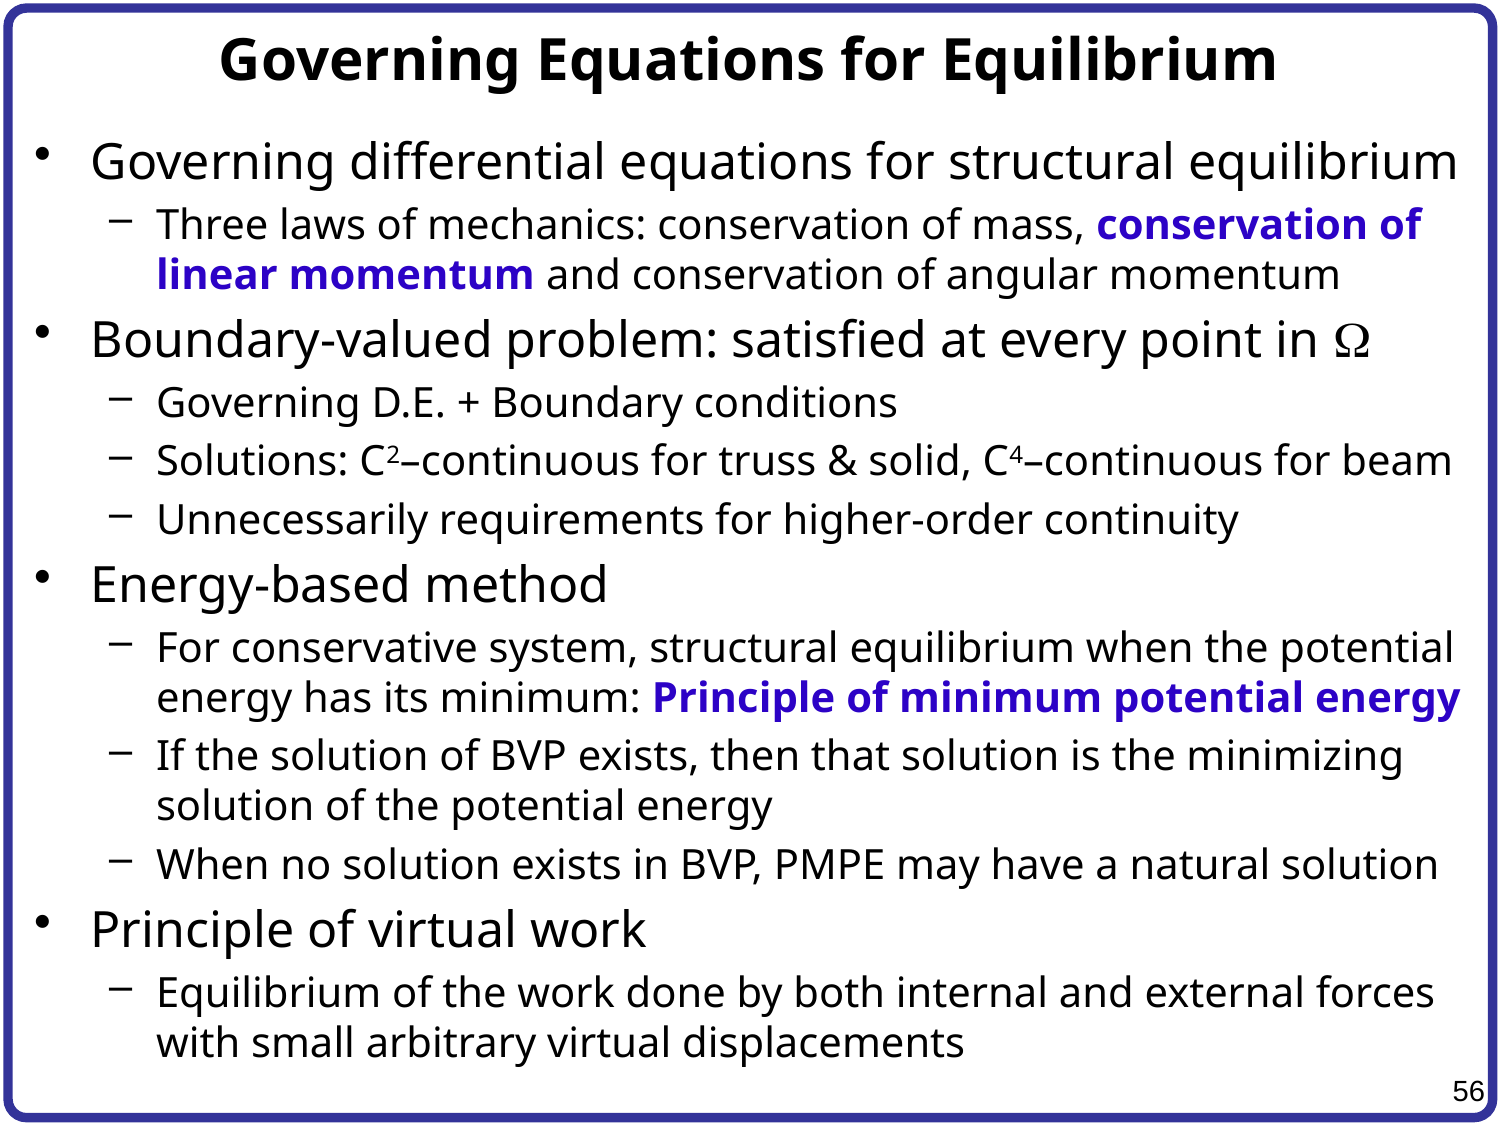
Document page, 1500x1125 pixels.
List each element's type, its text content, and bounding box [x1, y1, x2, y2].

list Governing differential equations for structural equilibrium Three laws of mechanics: conservation of mass, conservation of linear momentum and conservation of angular momentum Boundary-valued problem: satisfied at every point in W Governing D.E. + Boundary conditions Solutions: C2–continuous for truss & solid, C4–continuous for beam Unnecessarily requirements for higher-order continuity Energy-based method For conservative system, structural equilibrium when the potential energy has its minimum: Principle of minimum potential energy If the solution of BVP exists, then that solution is the minimizing solution of the potential energy When no solution exists in BVP, PMPE may have a natural solution Principle of virtual work Equilibrium of the work done by both internal and external forces with small arbitrary virtual displacements [18, 121, 1481, 1086]
title Governing Equations for Equilibrium [6, 7, 1492, 106]
